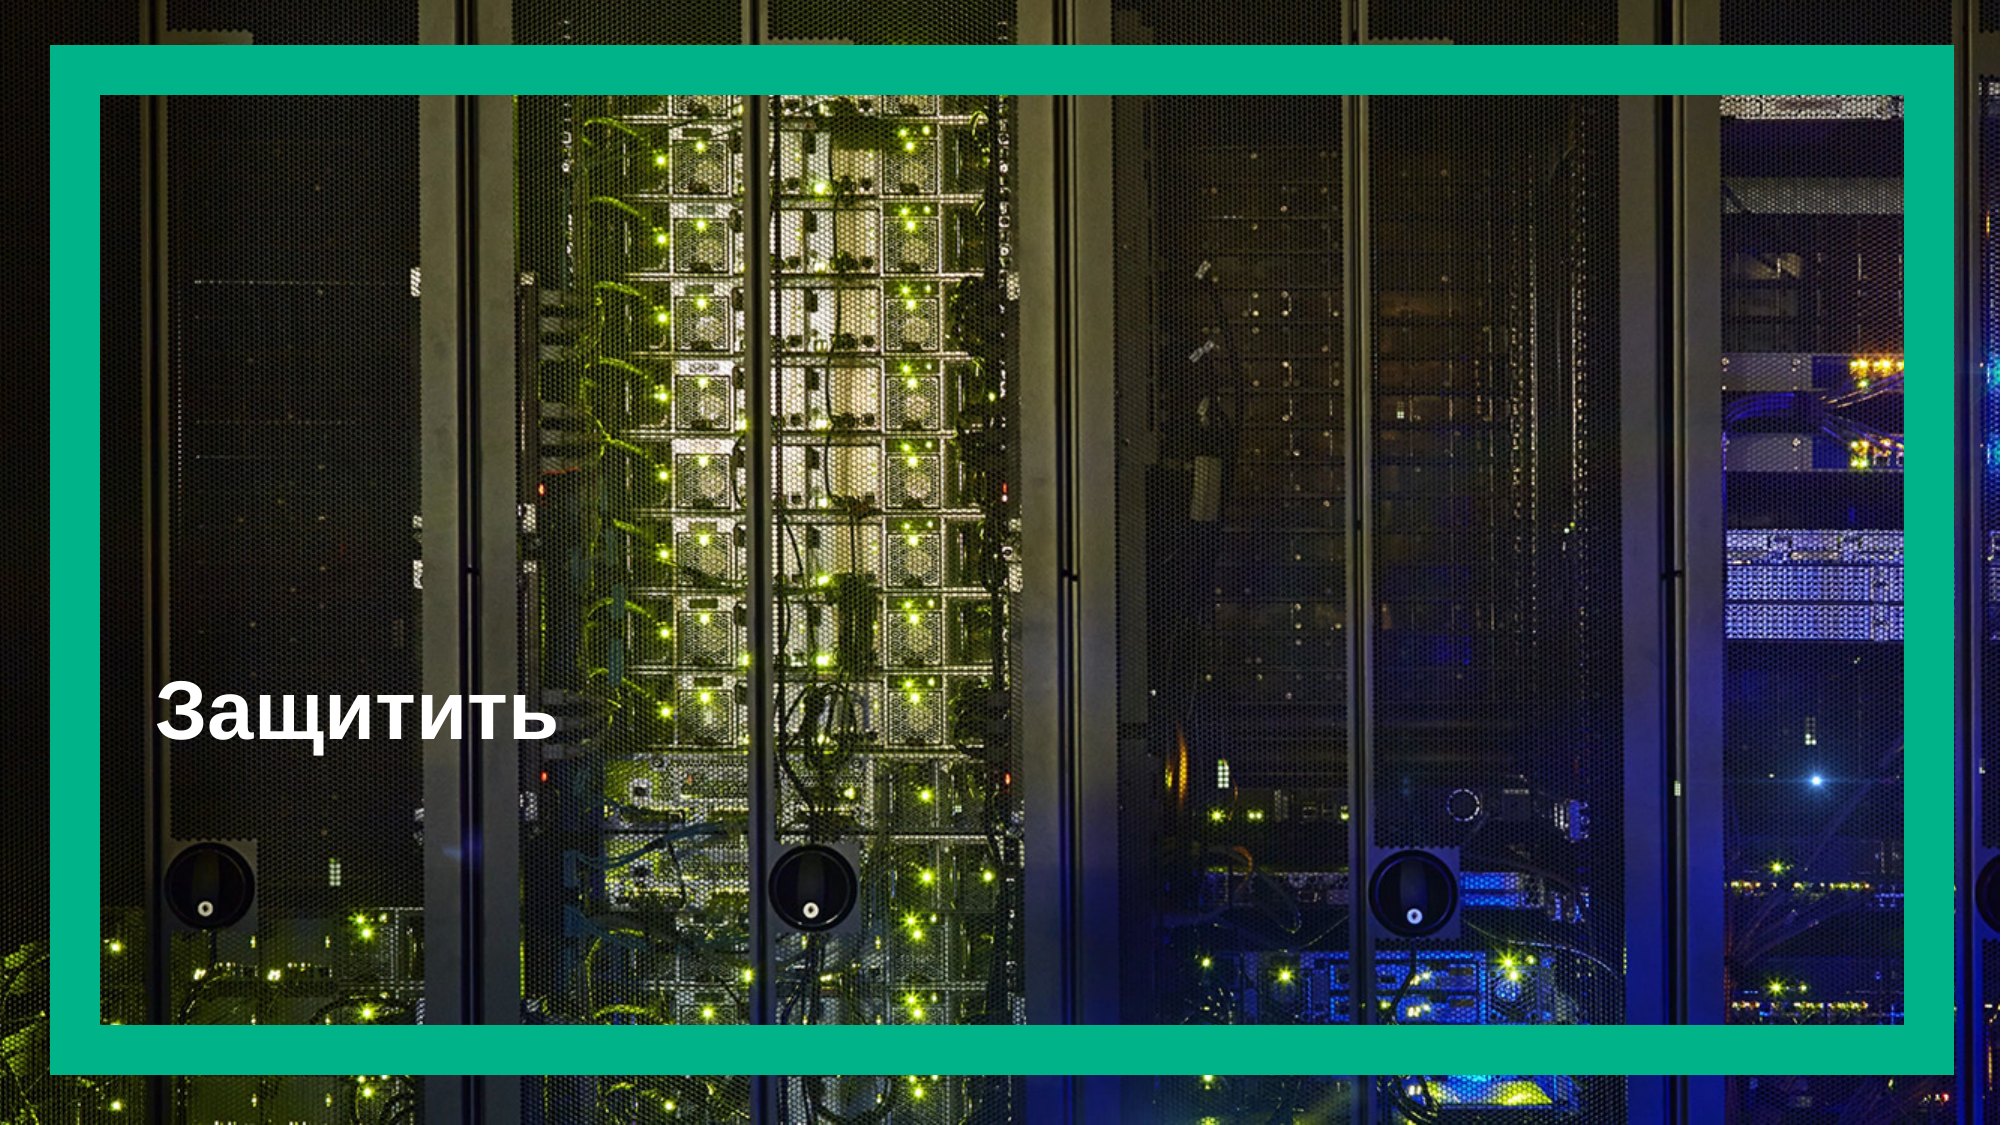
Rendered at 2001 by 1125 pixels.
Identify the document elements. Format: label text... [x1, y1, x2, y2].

title Защитить [155, 667, 1086, 867]
text_box [74, 69, 1930, 1051]
picture [0, 0, 2000, 1125]
